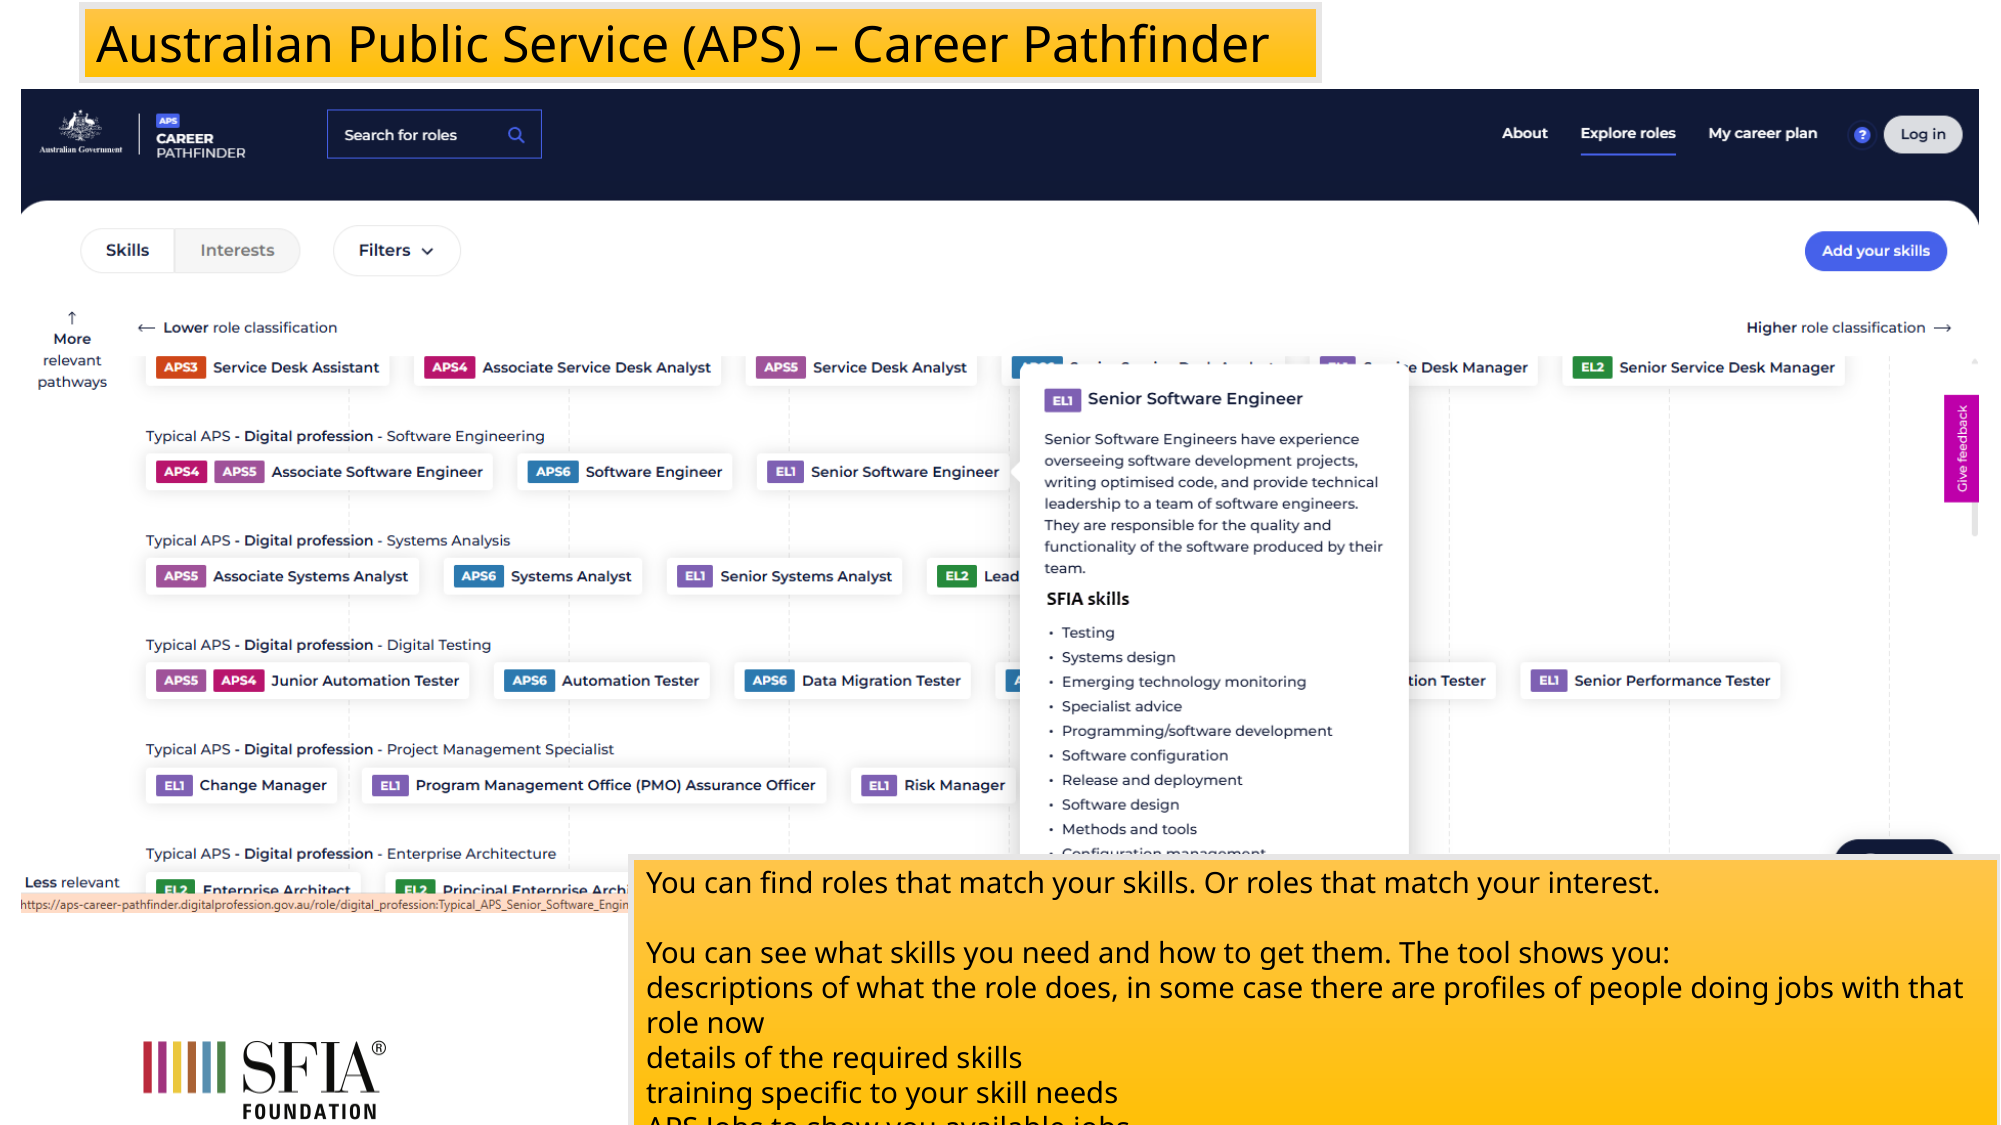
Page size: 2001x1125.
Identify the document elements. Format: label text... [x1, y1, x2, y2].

text_box Australian Public Service (APS) – Career Pathfinder [81, 5, 1319, 81]
text_box You can find roles that match your skills. Or roles that match your interest. You can see what skills you need and how to get them. The tool shows you: descriptions of what the role does, in some case there are profiles of people doing jobs with that role now details of the required skills training specific to your skill needs APS Jobs to show you available jobs. [631, 856, 2000, 1125]
picture [139, 1035, 386, 1125]
picture [21, 89, 1979, 913]
